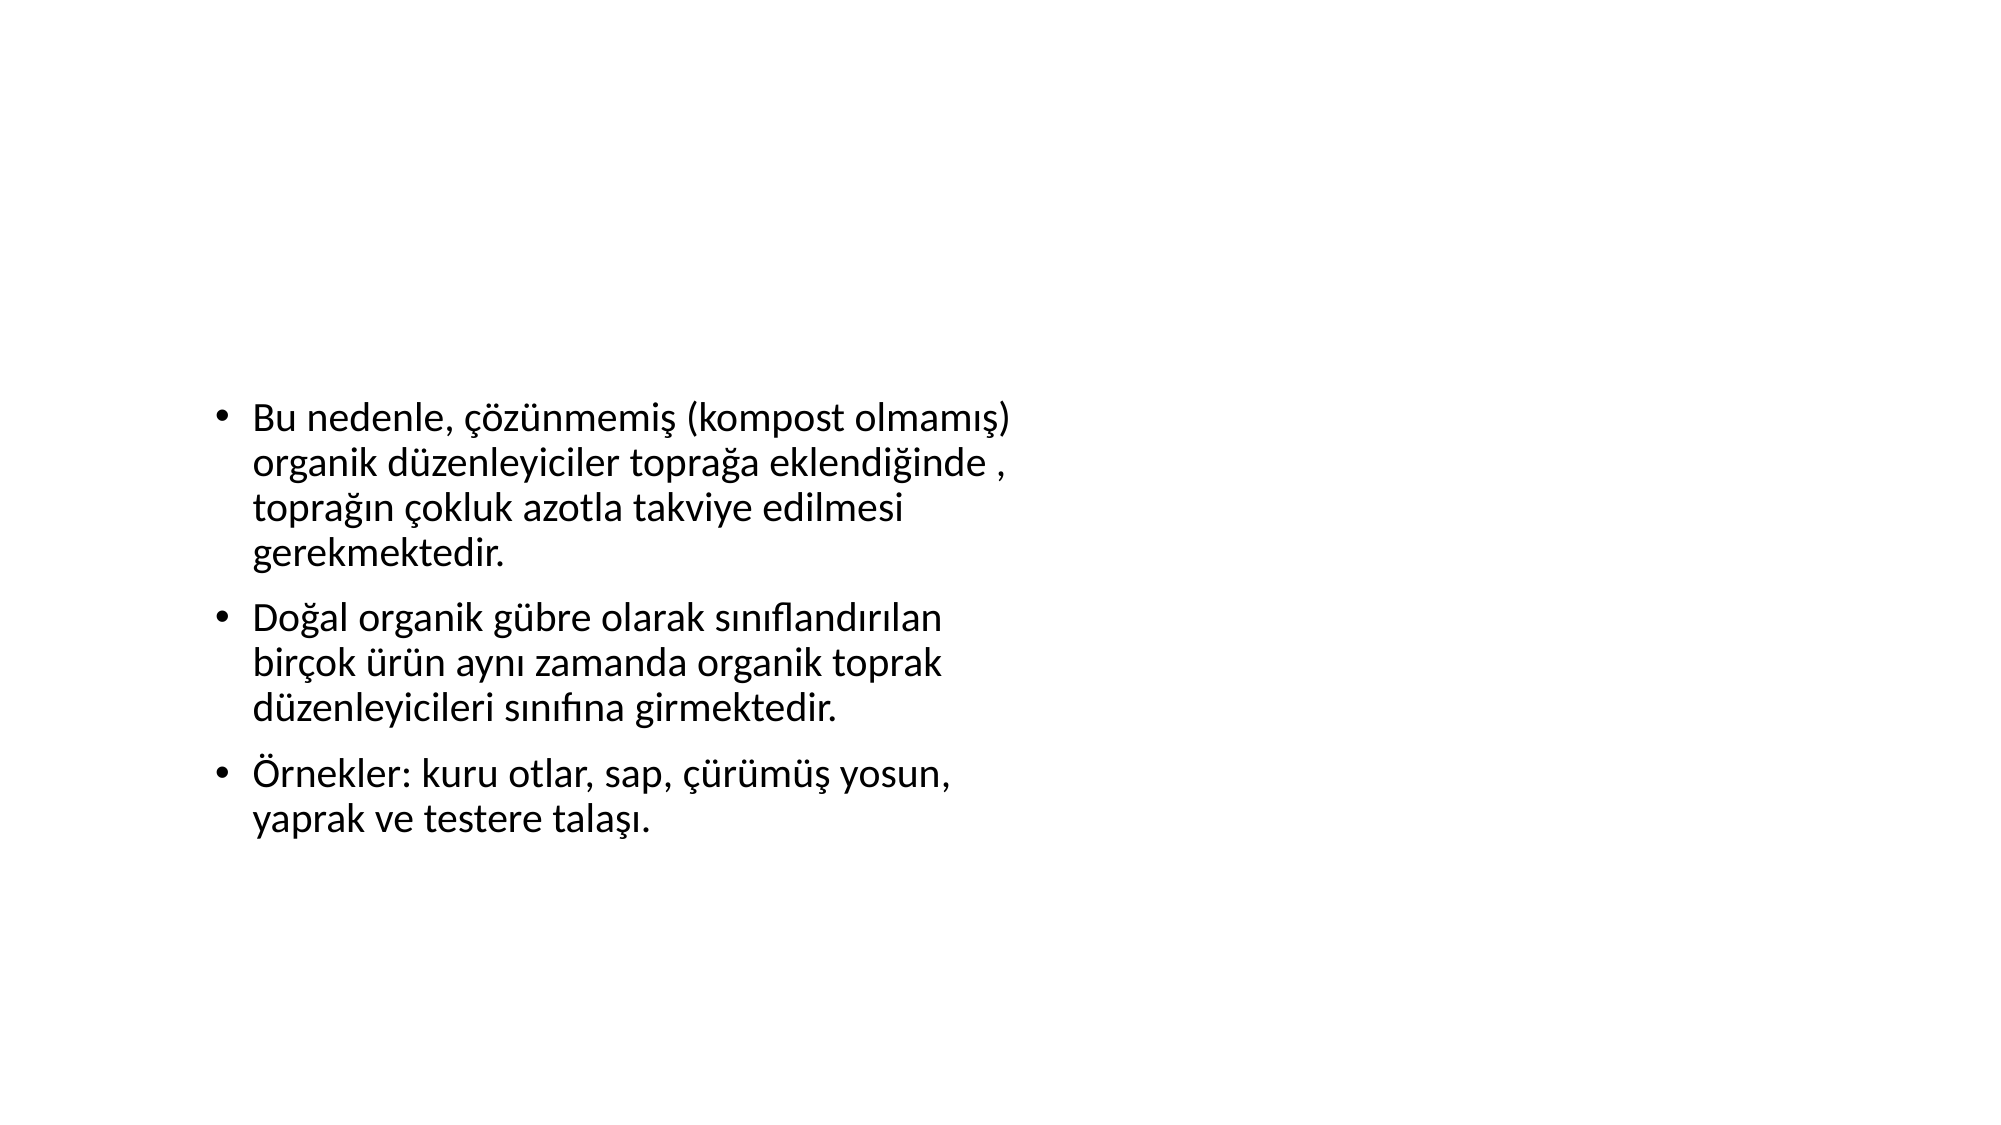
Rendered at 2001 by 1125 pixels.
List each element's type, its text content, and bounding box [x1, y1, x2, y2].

list Bu nedenle, çözünmemiş (kompost olmamış) organik düzenleyiciler toprağa eklendiğinde , toprağın çokluk azotla takviye edilmesi gerekmektedir. Doğal organik gübre olarak sınıflandırılan birçok ürün aynı zamanda organik toprak düzenleyicileri sınıfına girmektedir. Örnekler: kuru otlar, sap, çürümüş yosun, yaprak ve testere talaşı. [200, 387, 1059, 1000]
